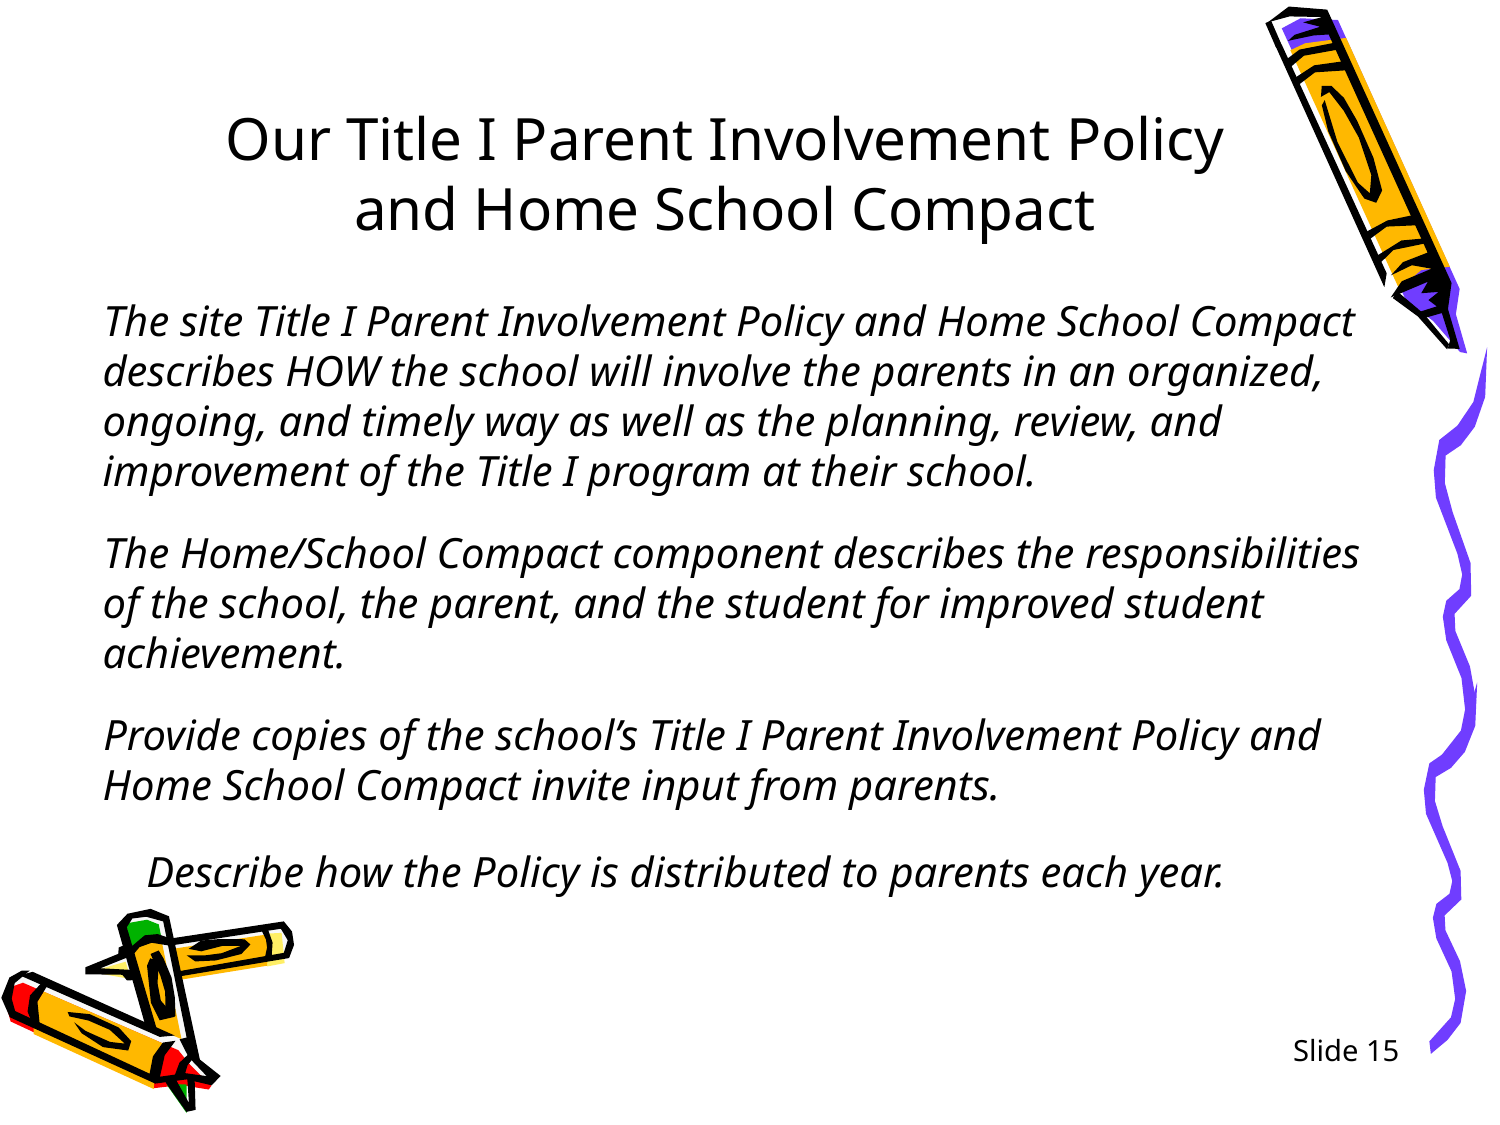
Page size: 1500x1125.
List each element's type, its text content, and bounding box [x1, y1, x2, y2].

title Our Title I Parent Involvement Policy and Home School Compact [137, 87, 1313, 251]
list The site Title I Parent Involvement Policy and Home School Compact describes HOW the school will involve the parents in an organized, ongoing, and timely way as well as the planning, review, and improvement of the Title I program at their school. The Home/School Compact component describes the responsibilities of the school, the parent, and the student for improved student achievement. Provide copies of the school’s Title I Parent Involvement Policy and Home School Compact invite input from parents. Describe how the Policy is distributed to parents each year. [87, 287, 1413, 926]
slide_number Slide 15 [1102, 1025, 1415, 1100]
